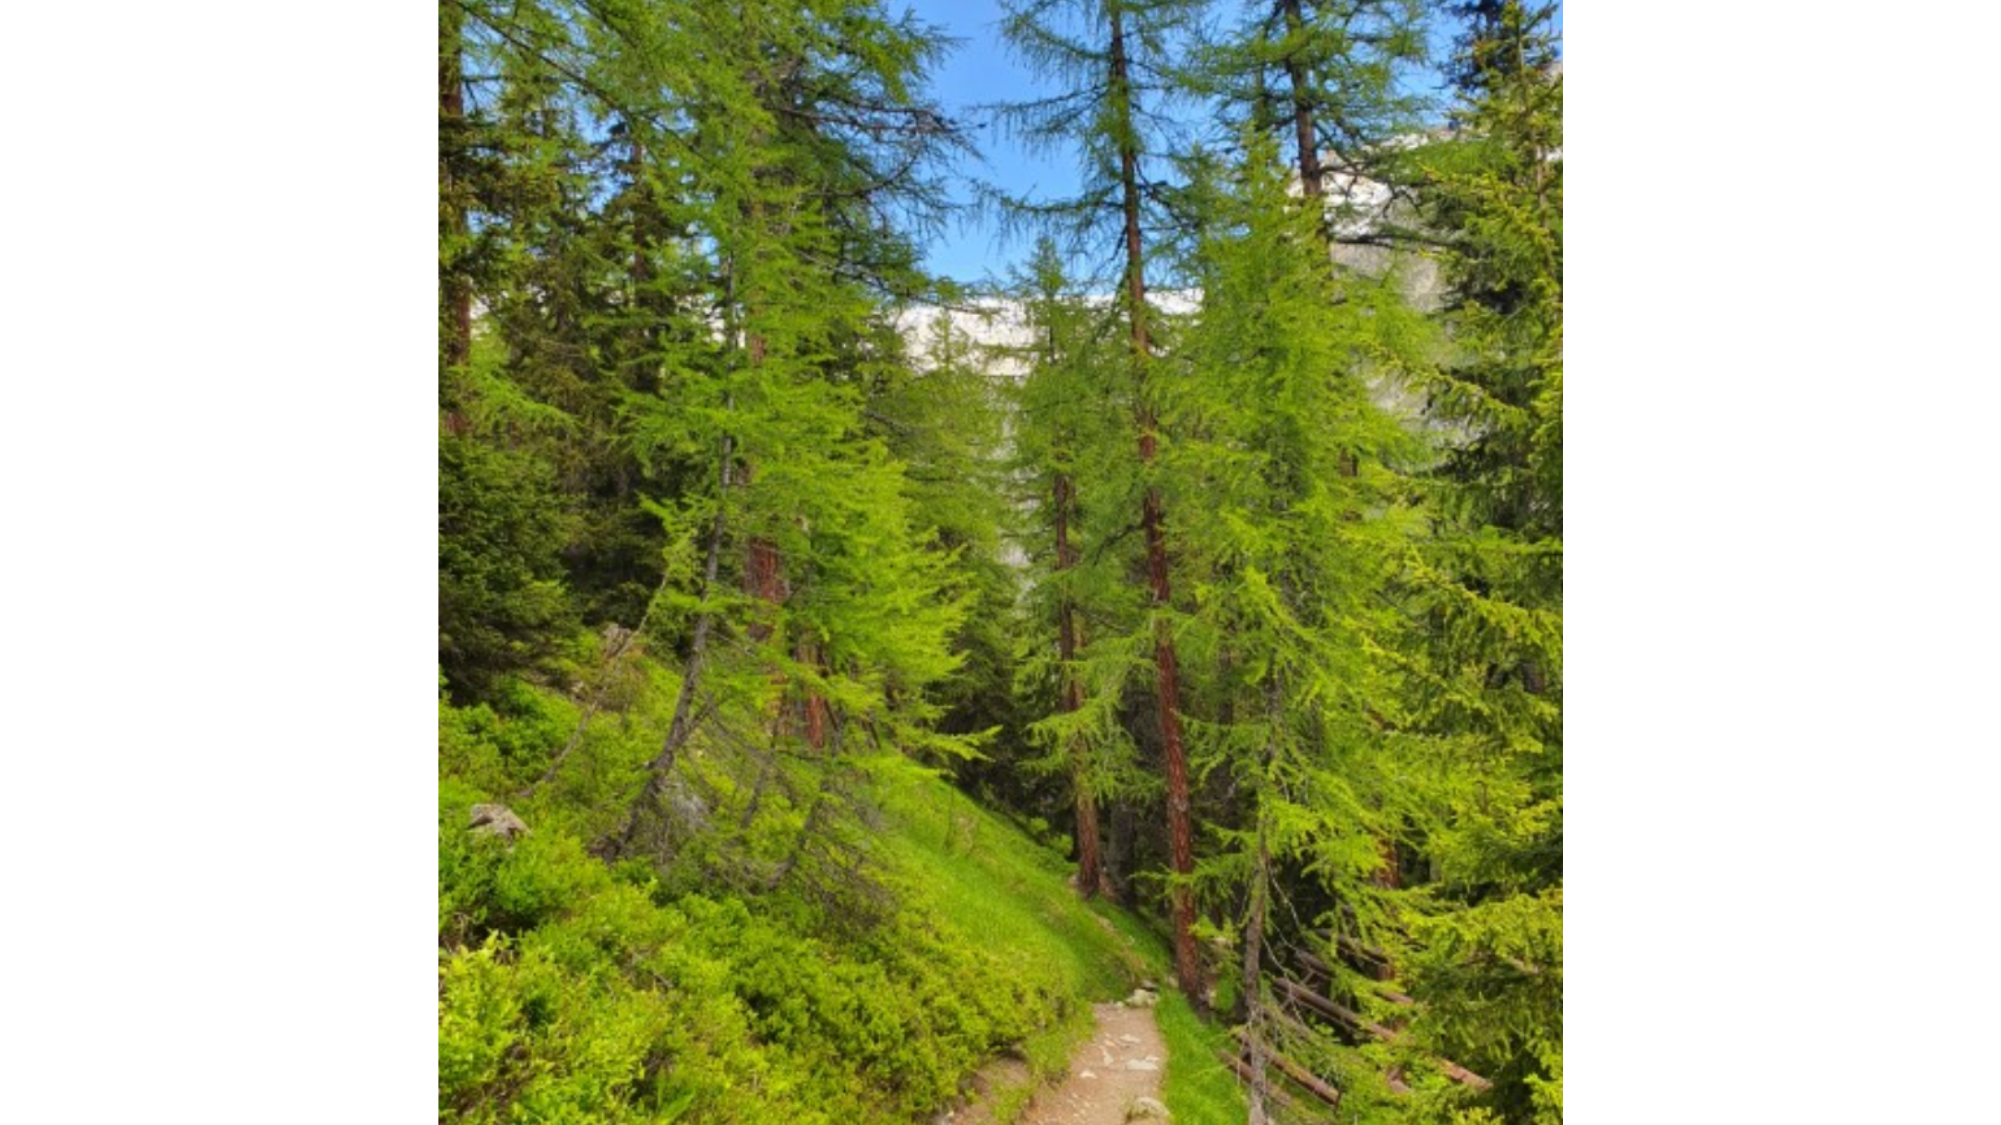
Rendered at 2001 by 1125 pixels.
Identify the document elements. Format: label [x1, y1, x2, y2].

picture [249, 0, 1750, 1125]
